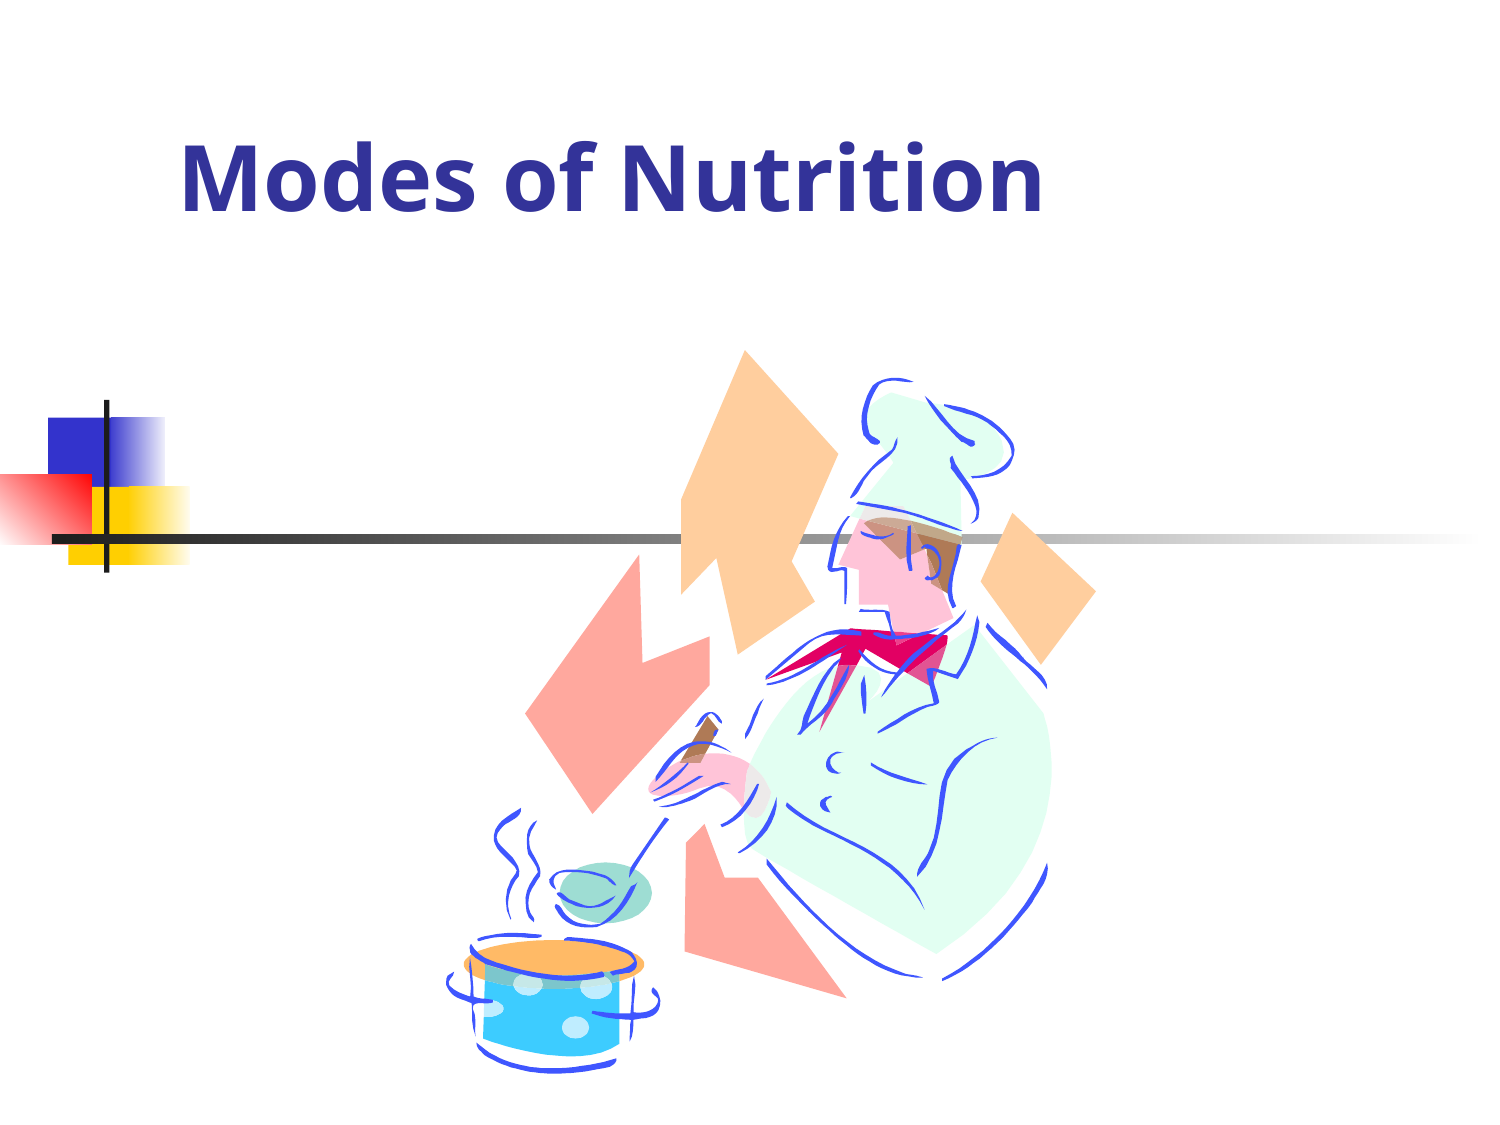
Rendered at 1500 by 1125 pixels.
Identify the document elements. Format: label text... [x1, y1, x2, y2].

title Modes of Nutrition [162, 50, 1438, 238]
picture [444, 349, 1097, 1076]
